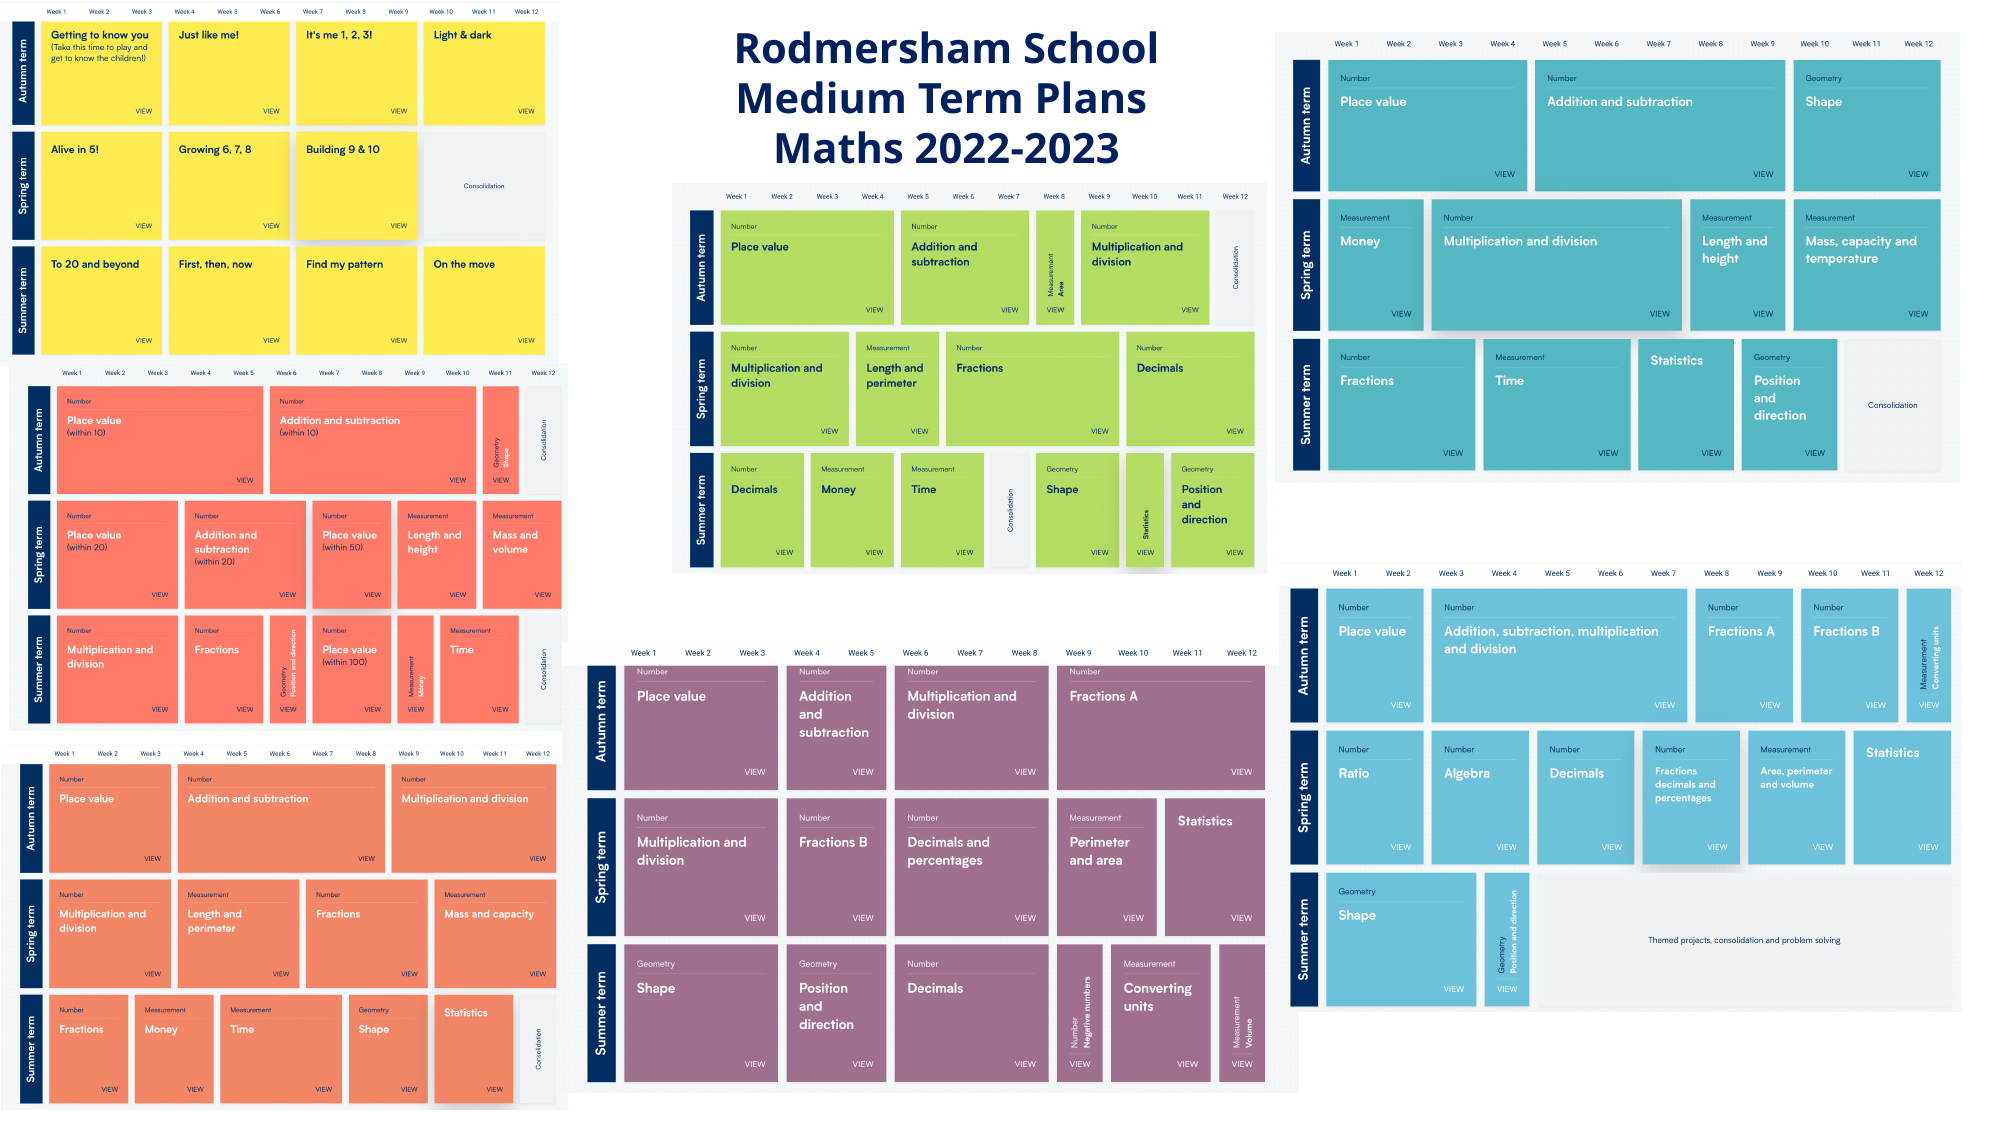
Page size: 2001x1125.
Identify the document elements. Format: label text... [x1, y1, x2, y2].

picture [0, 1, 1962, 1110]
picture [672, 183, 1267, 574]
text_box Rodmersham School Medium Term Plans Maths 2022-2023 [622, 14, 1271, 180]
picture [1275, 32, 1960, 483]
